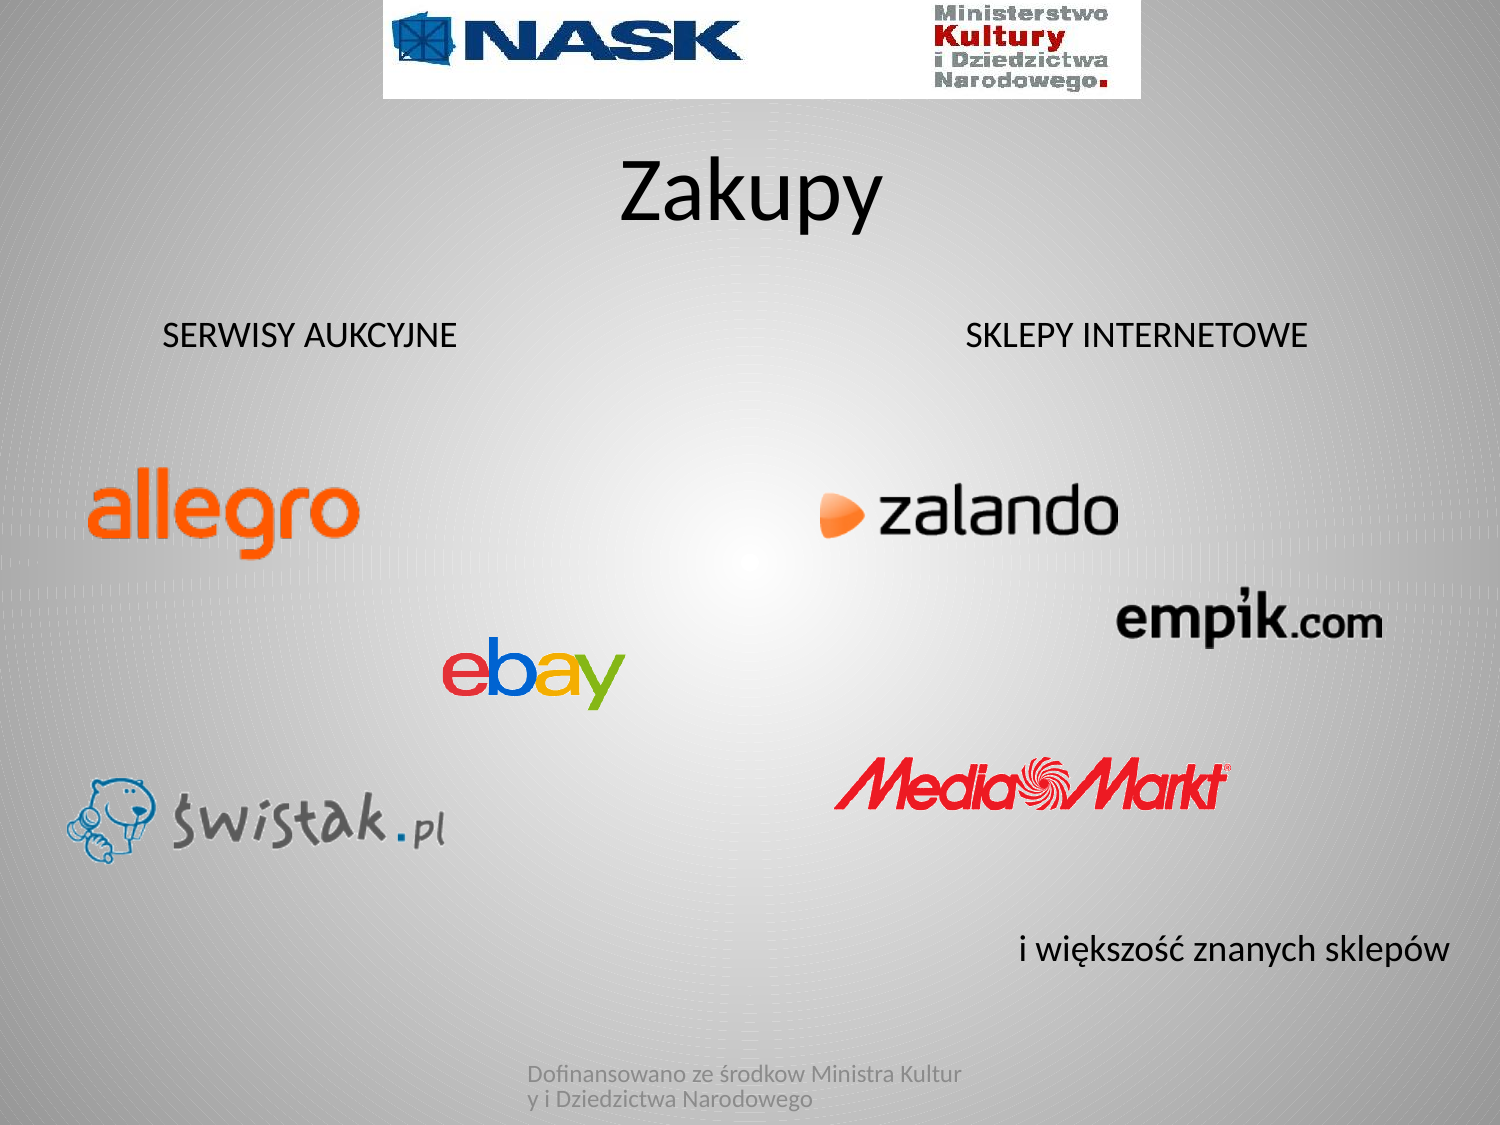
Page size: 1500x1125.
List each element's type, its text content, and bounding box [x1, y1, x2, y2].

picture [383, 0, 1141, 99]
picture [442, 633, 626, 717]
picture [832, 751, 1234, 811]
picture [64, 774, 448, 866]
text_box SKLEPY INTERNETOWE [950, 302, 1353, 363]
text_box i większość znanych sklepów [1003, 916, 1500, 977]
picture [1115, 585, 1382, 649]
text_box SERWISY AUKCYJNE [147, 302, 479, 363]
picture [820, 467, 1118, 551]
picture [88, 467, 361, 561]
footer Dofinansowano ze środkow Ministra Kultury i Dziedzictwa Narodowego [512, 1042, 988, 1103]
title Zakupy [76, 90, 1427, 278]
